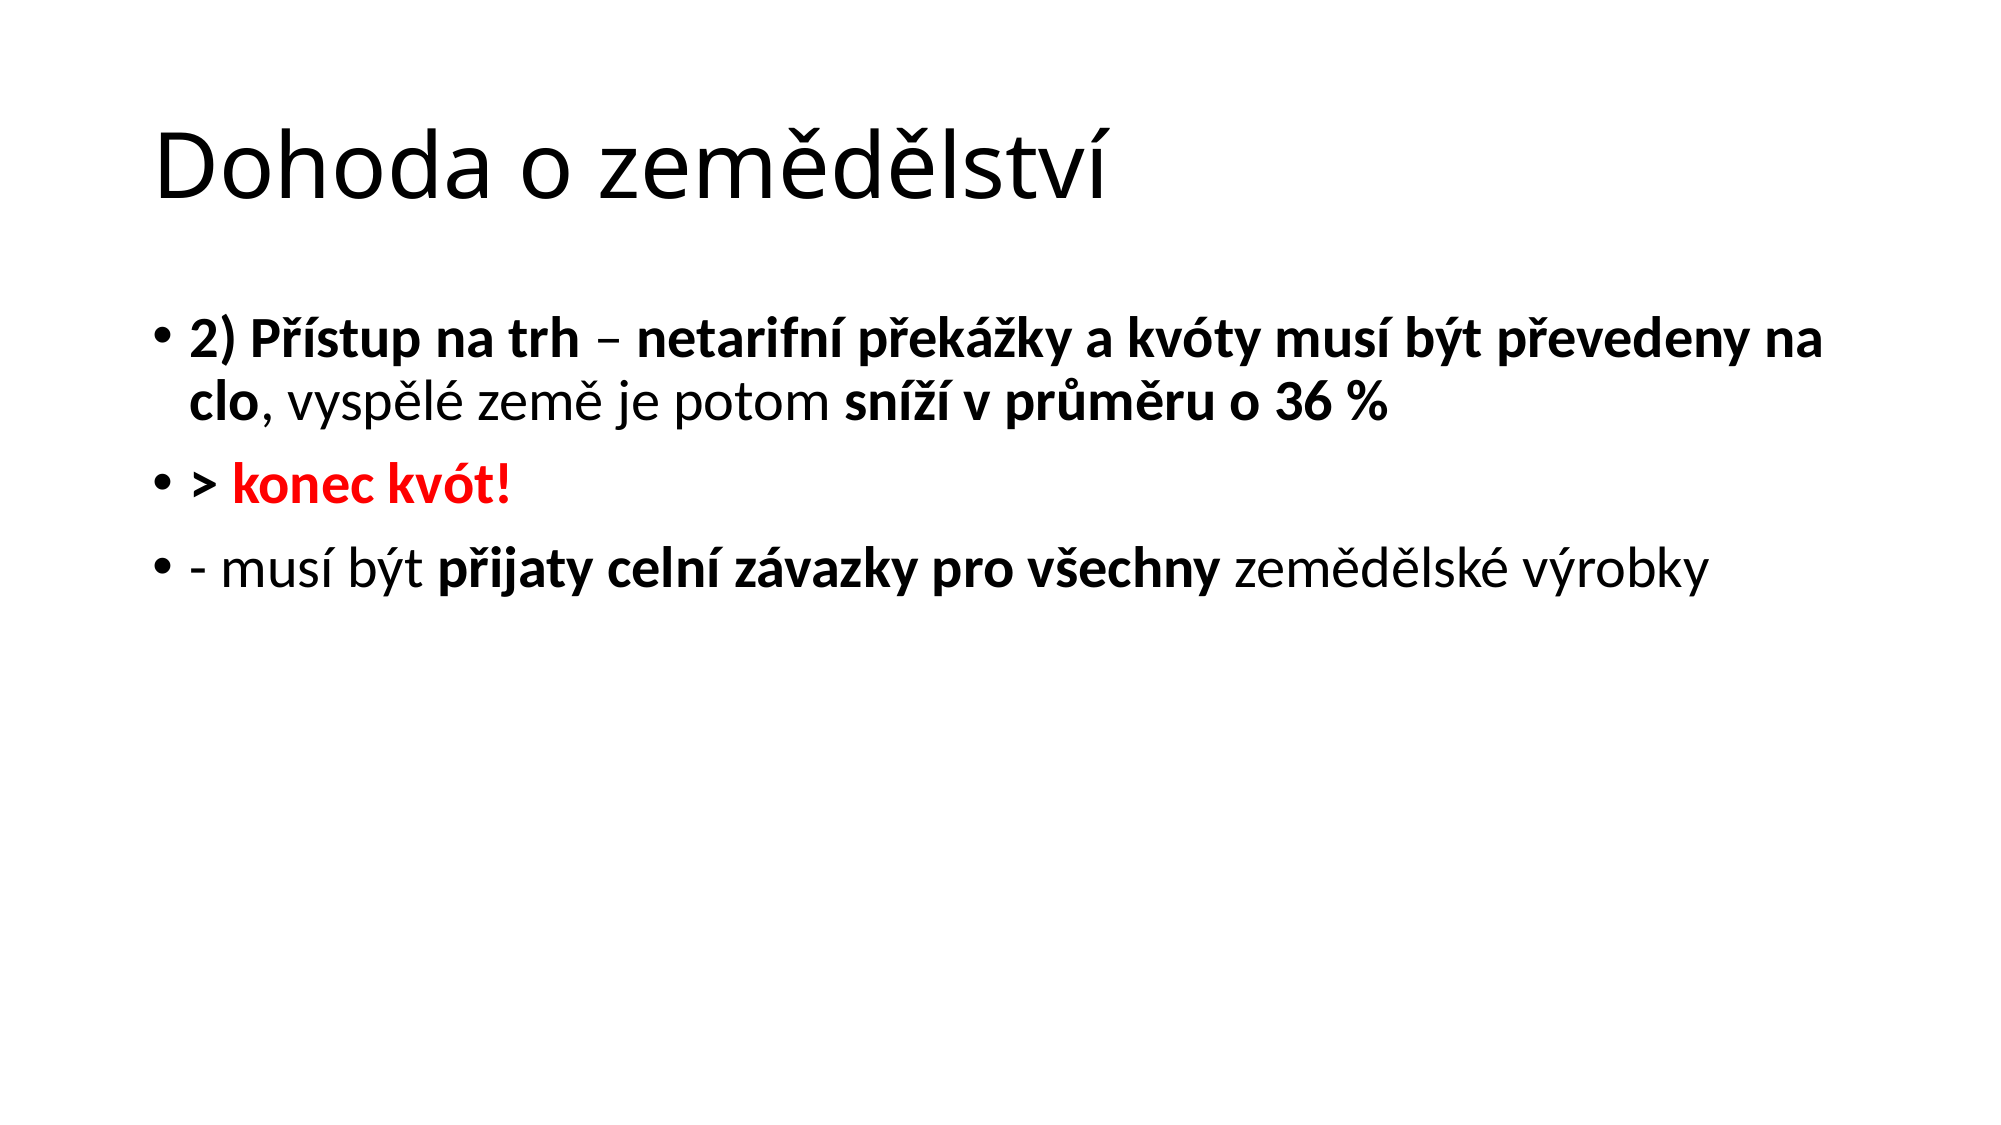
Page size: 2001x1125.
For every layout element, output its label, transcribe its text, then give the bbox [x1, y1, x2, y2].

list 2) Přístup na trh – netarifní překážky a kvóty musí být převedeny na clo, vyspělé země je potom sníží v průměru o 36 % > konec kvót! - musí být přijaty celní závazky pro všechny zemědělské výrobky [137, 299, 1863, 1014]
title Dohoda o zemědělství [137, 59, 1863, 278]
